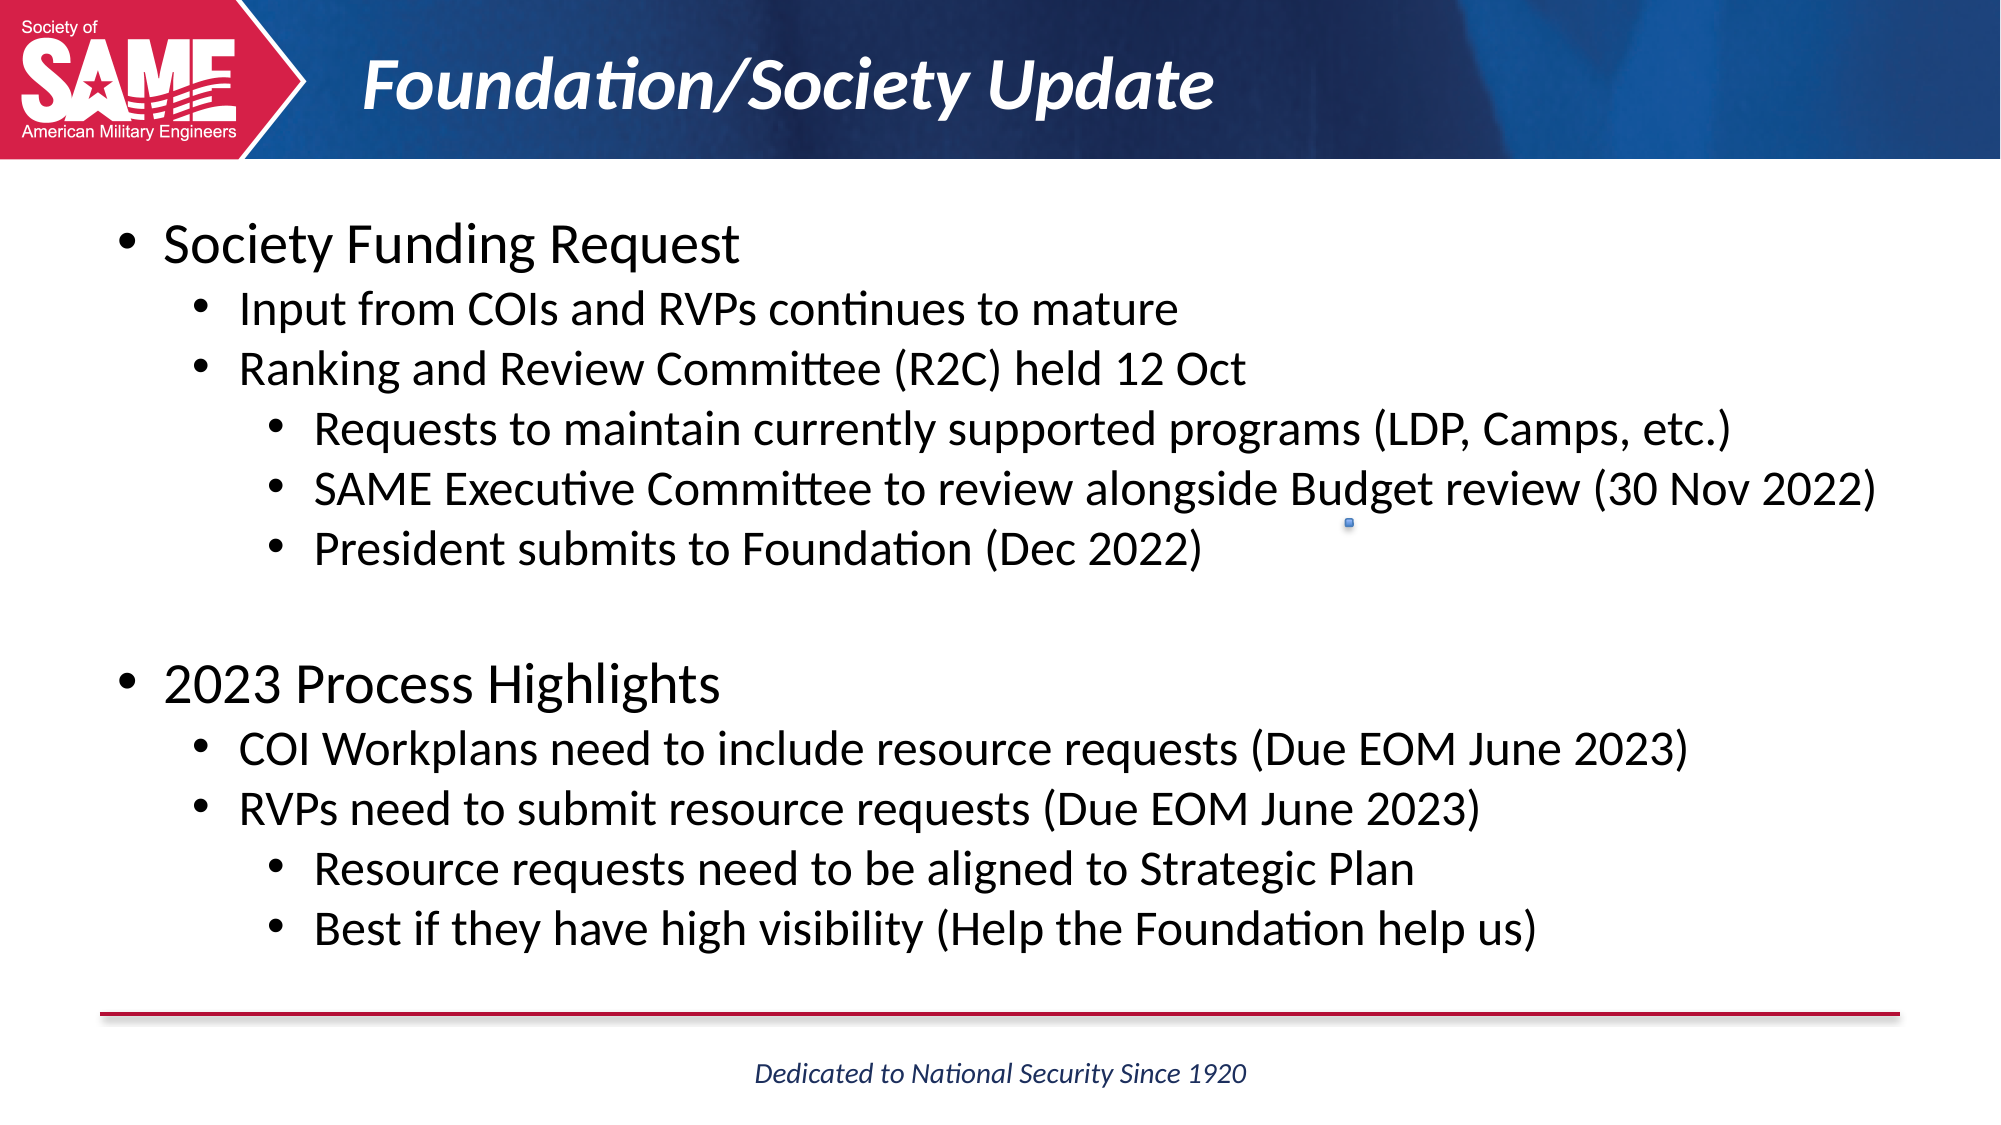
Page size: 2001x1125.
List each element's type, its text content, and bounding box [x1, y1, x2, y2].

picture [0, 0, 2001, 1125]
text_box Foundation/Society Update [348, 26, 1232, 132]
text_box Society Funding Request Input from COIs and RVPs continues to mature Ranking and Review Committee (R2C) held 12 Oct Requests to maintain currently supported programs (LDP, Camps, etc.) SAME Executive Committee to review alongside Budget review (30 Nov 2022) President submits to Foundation (Dec 2022) 2023 Process Highlights COI Workplans need to include resource requests (Due EOM June 2023) RVPs need to submit resource requests (Due EOM June 2023) Resource requests need to be aligned to Strategic Plan Best if they have high visibility (Help the Foundation help us) [102, 197, 1922, 1125]
text_box [1344, 518, 1354, 528]
text_box [396, 396, 2000, 472]
